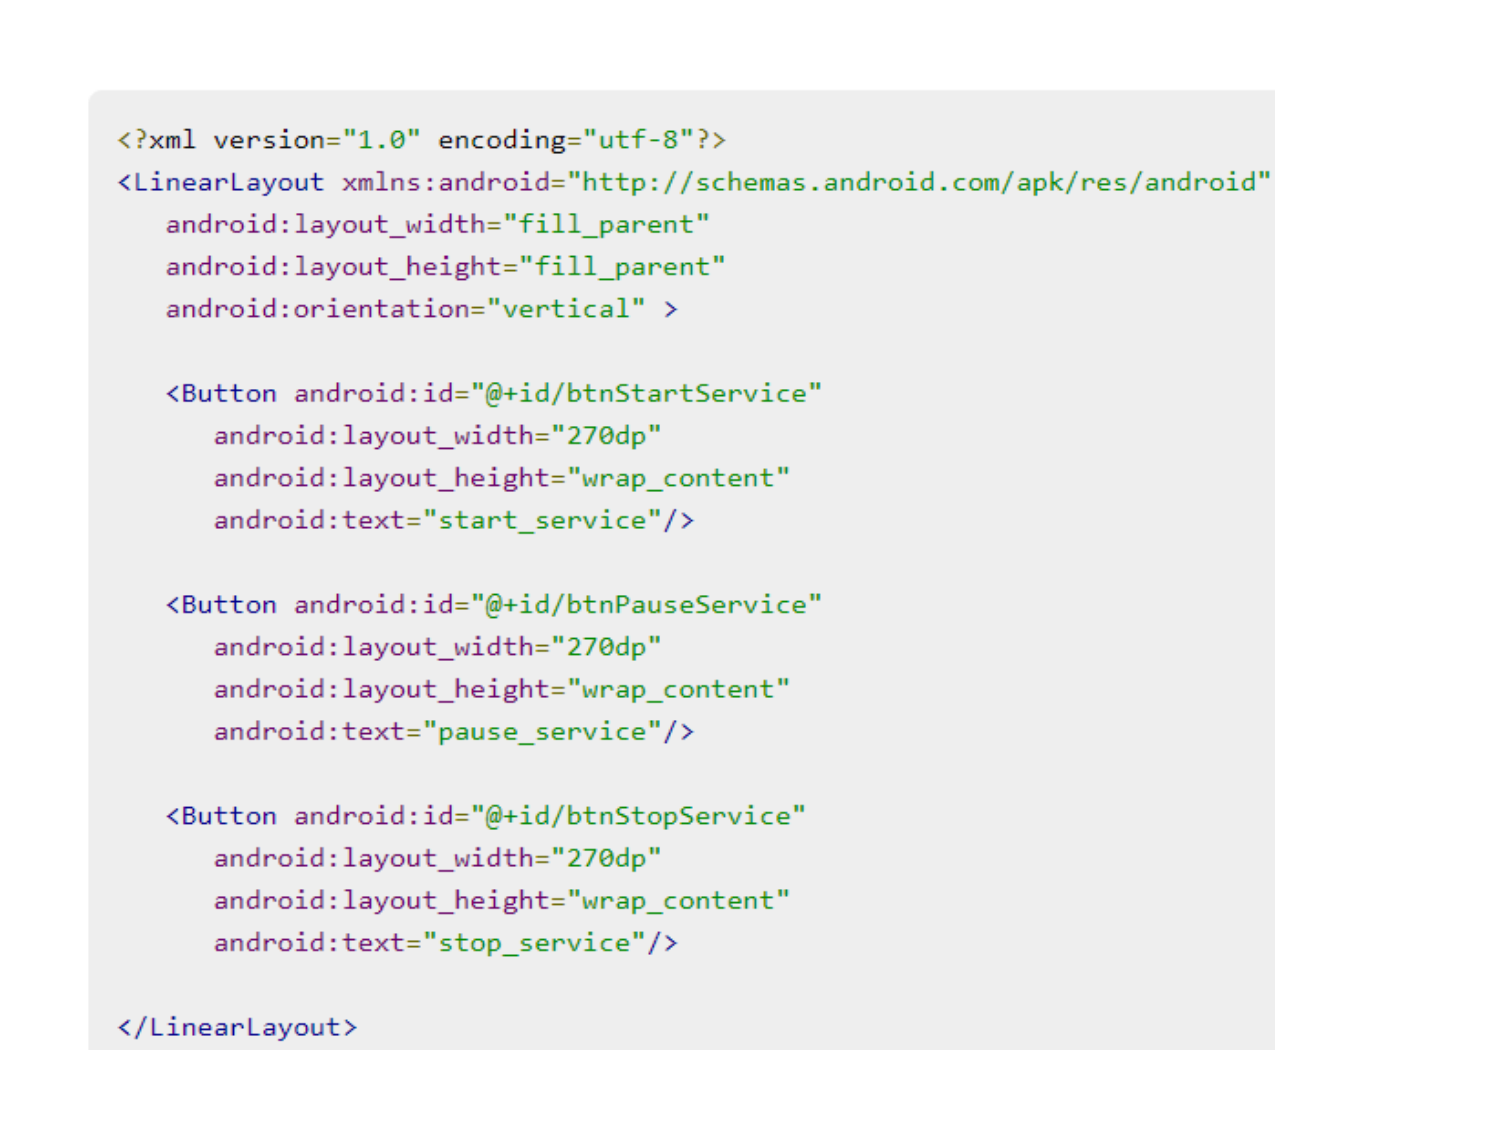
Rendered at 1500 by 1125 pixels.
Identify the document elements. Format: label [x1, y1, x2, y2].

list [87, 87, 1276, 1051]
